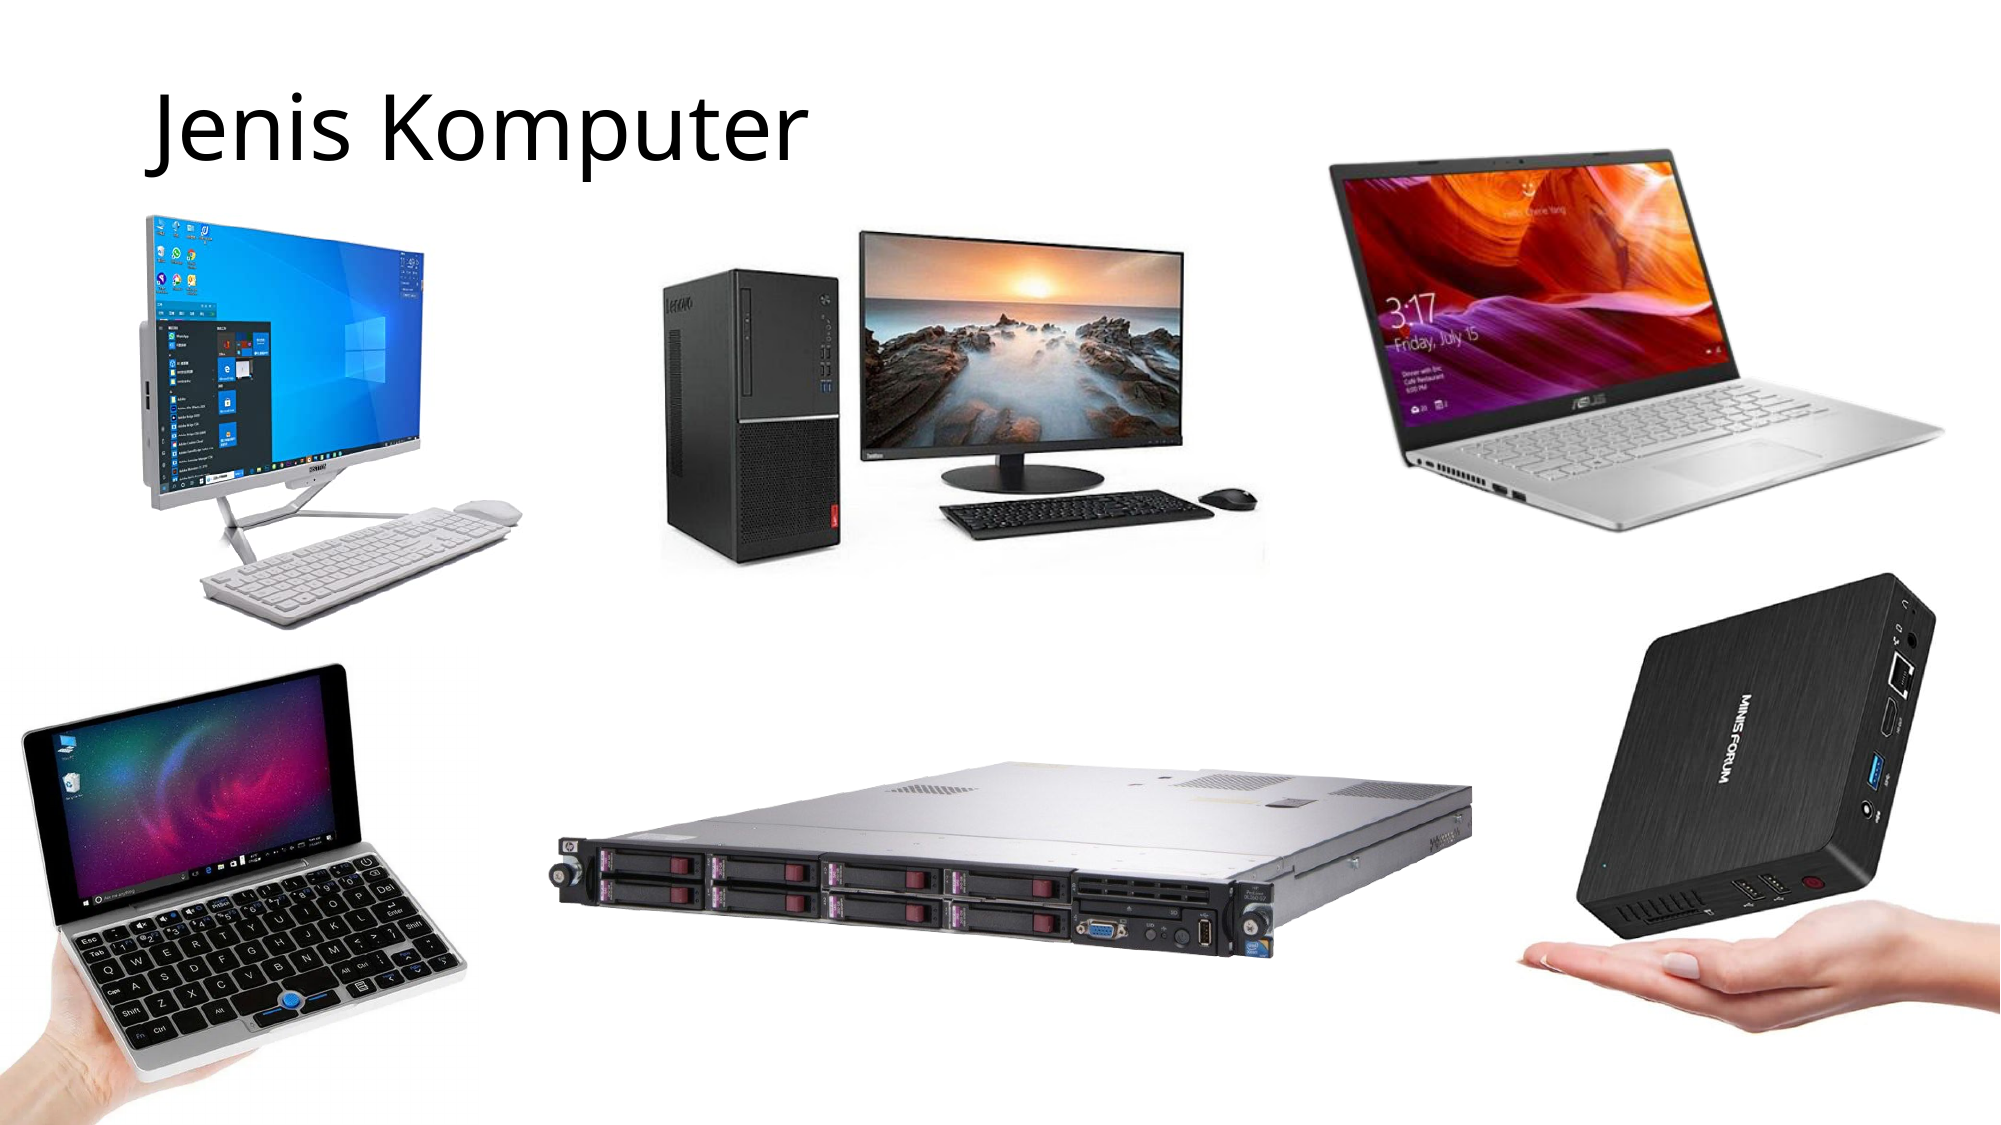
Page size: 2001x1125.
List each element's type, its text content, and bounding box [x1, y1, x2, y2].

picture [0, 646, 479, 1125]
picture [530, 0, 2000, 1125]
title Jenis Komputer [137, 21, 1303, 240]
picture [137, 213, 523, 631]
